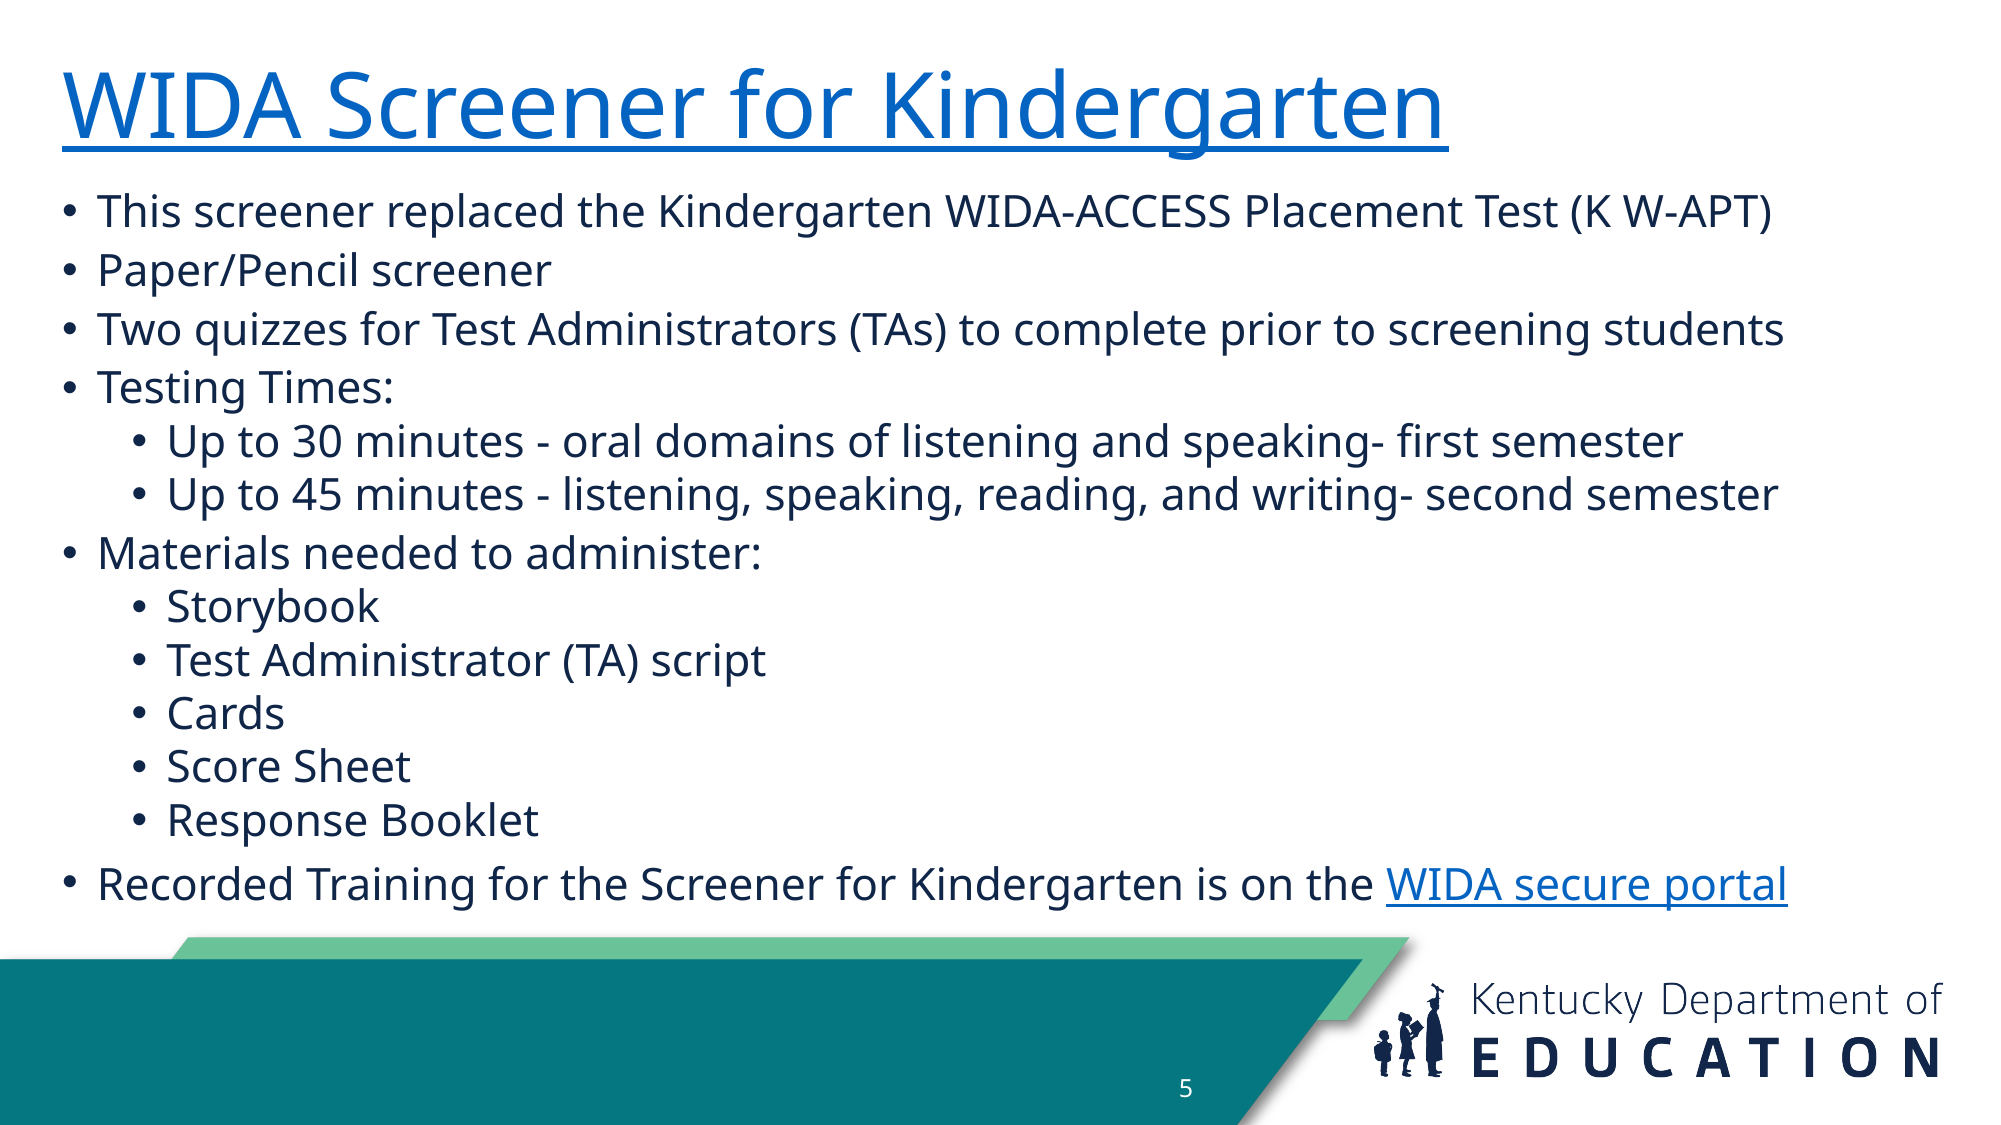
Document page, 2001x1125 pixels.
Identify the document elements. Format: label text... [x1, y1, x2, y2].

picture [0, 0, 2001, 1125]
list This screener replaced the Kindergarten WIDA-ACCESS Placement Test (K W-APT) Paper/Pencil screener Two quizzes for Test Administrators (TAs) to complete prior to screening students Testing Times: Up to 30 minutes - oral domains of listening and speaking- first semester Up to 45 minutes - listening, speaking, reading, and writing- second semester Materials needed to administer: Storybook Test Administrator (TA) script Cards Score Sheet Response Booklet Recorded Training for the Screener for Kindergarten is on the WIDA secure portal [47, 181, 1817, 944]
title WIDA Screener for Kindergarten [47, 0, 1518, 181]
